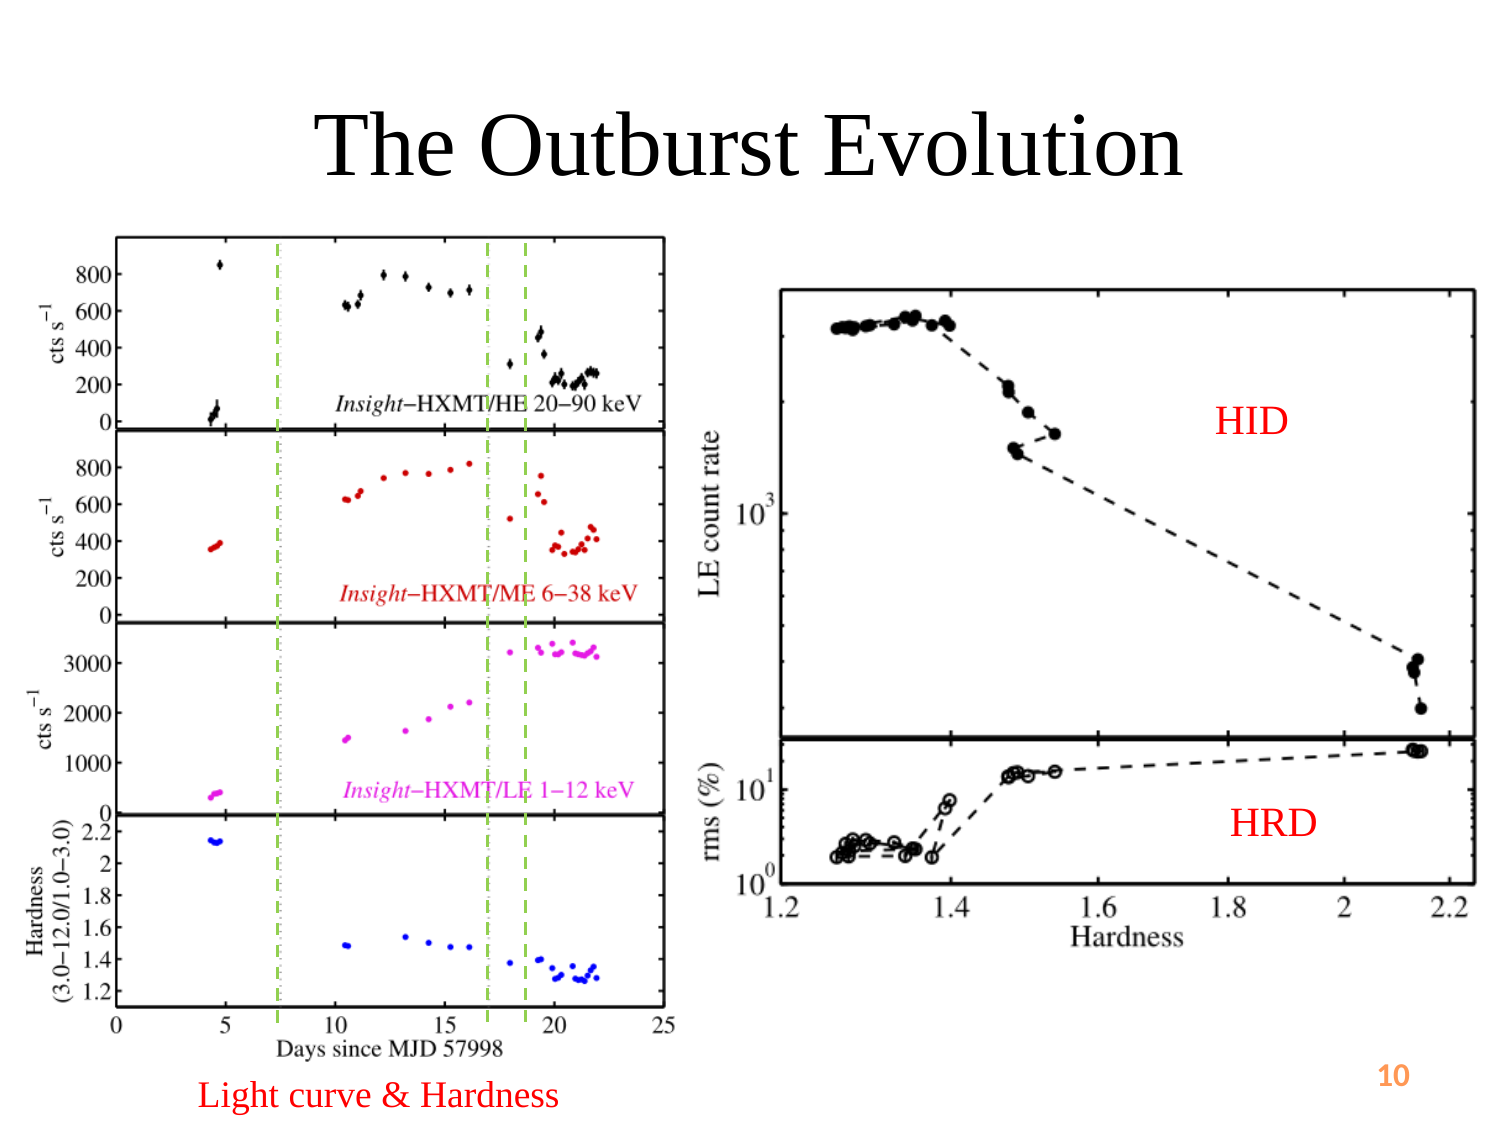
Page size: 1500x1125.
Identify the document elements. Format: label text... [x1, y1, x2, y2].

picture [5, 207, 1492, 1095]
title The Outburst Evolution [75, 45, 1425, 233]
slide_number 10 [1074, 1042, 1425, 1103]
text_box Light curve & Hardness [125, 1104, 632, 1123]
